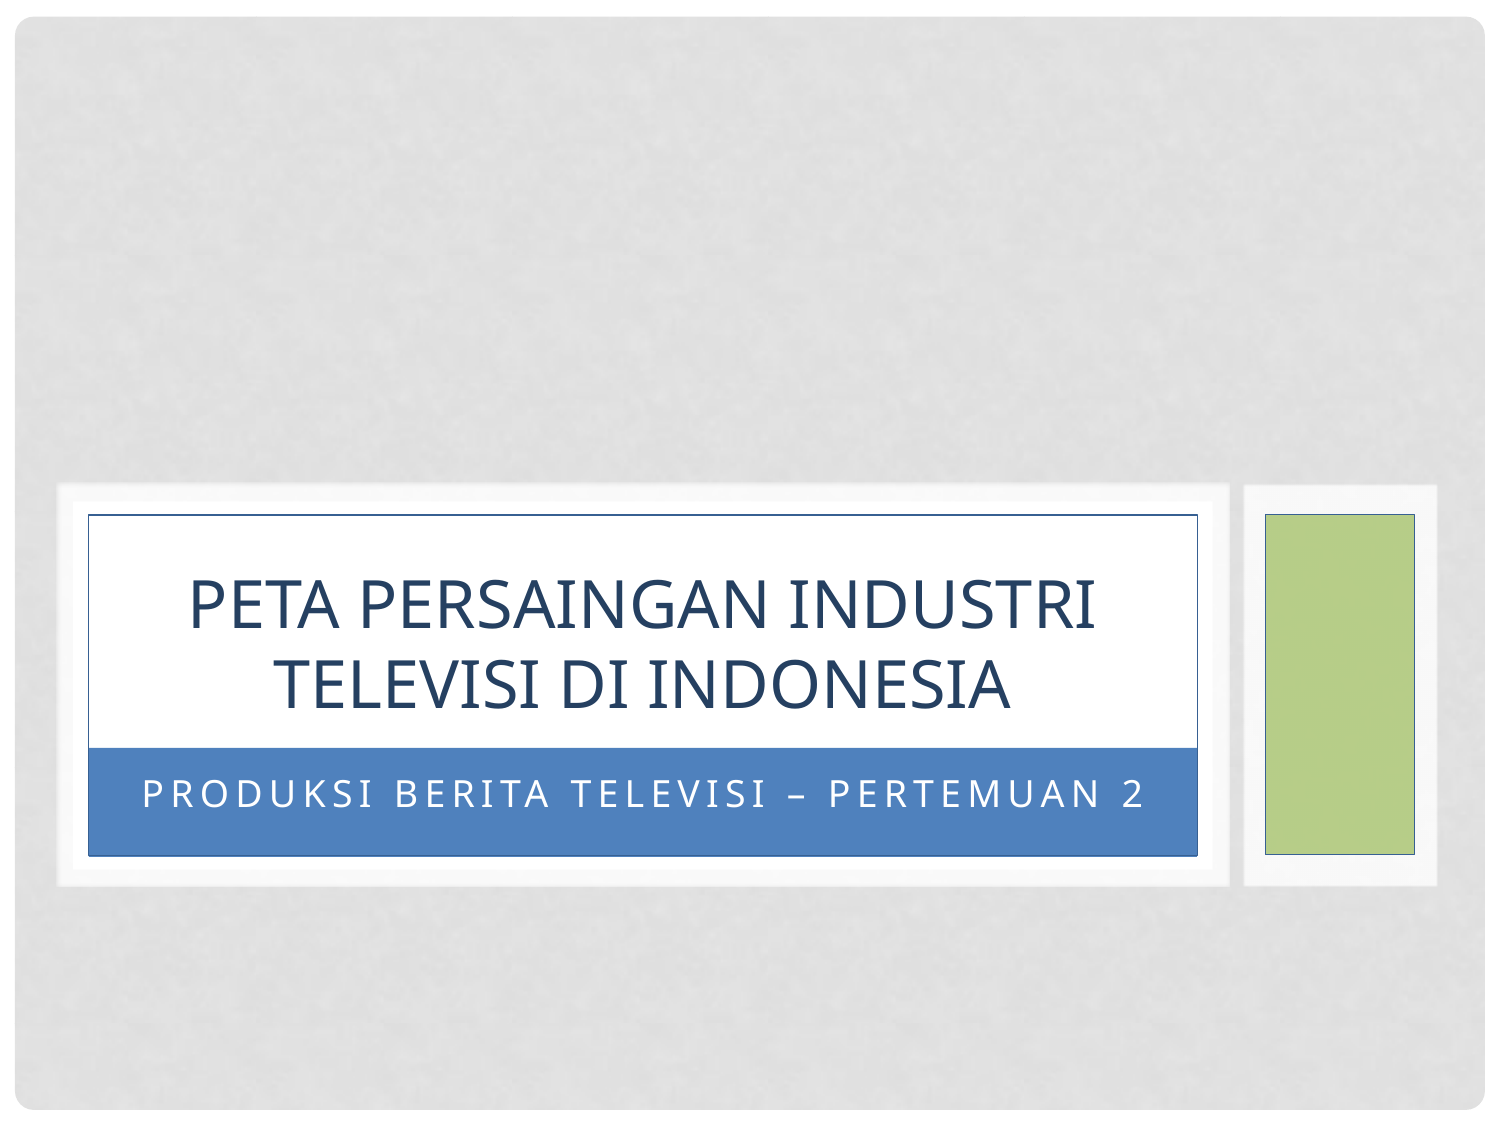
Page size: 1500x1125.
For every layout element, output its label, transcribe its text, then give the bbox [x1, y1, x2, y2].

title Peta persaingan industri televisi di indonesia [99, 529, 1187, 730]
subtitle Produksi berita televisi – pertemuan 2 [105, 762, 1181, 838]
